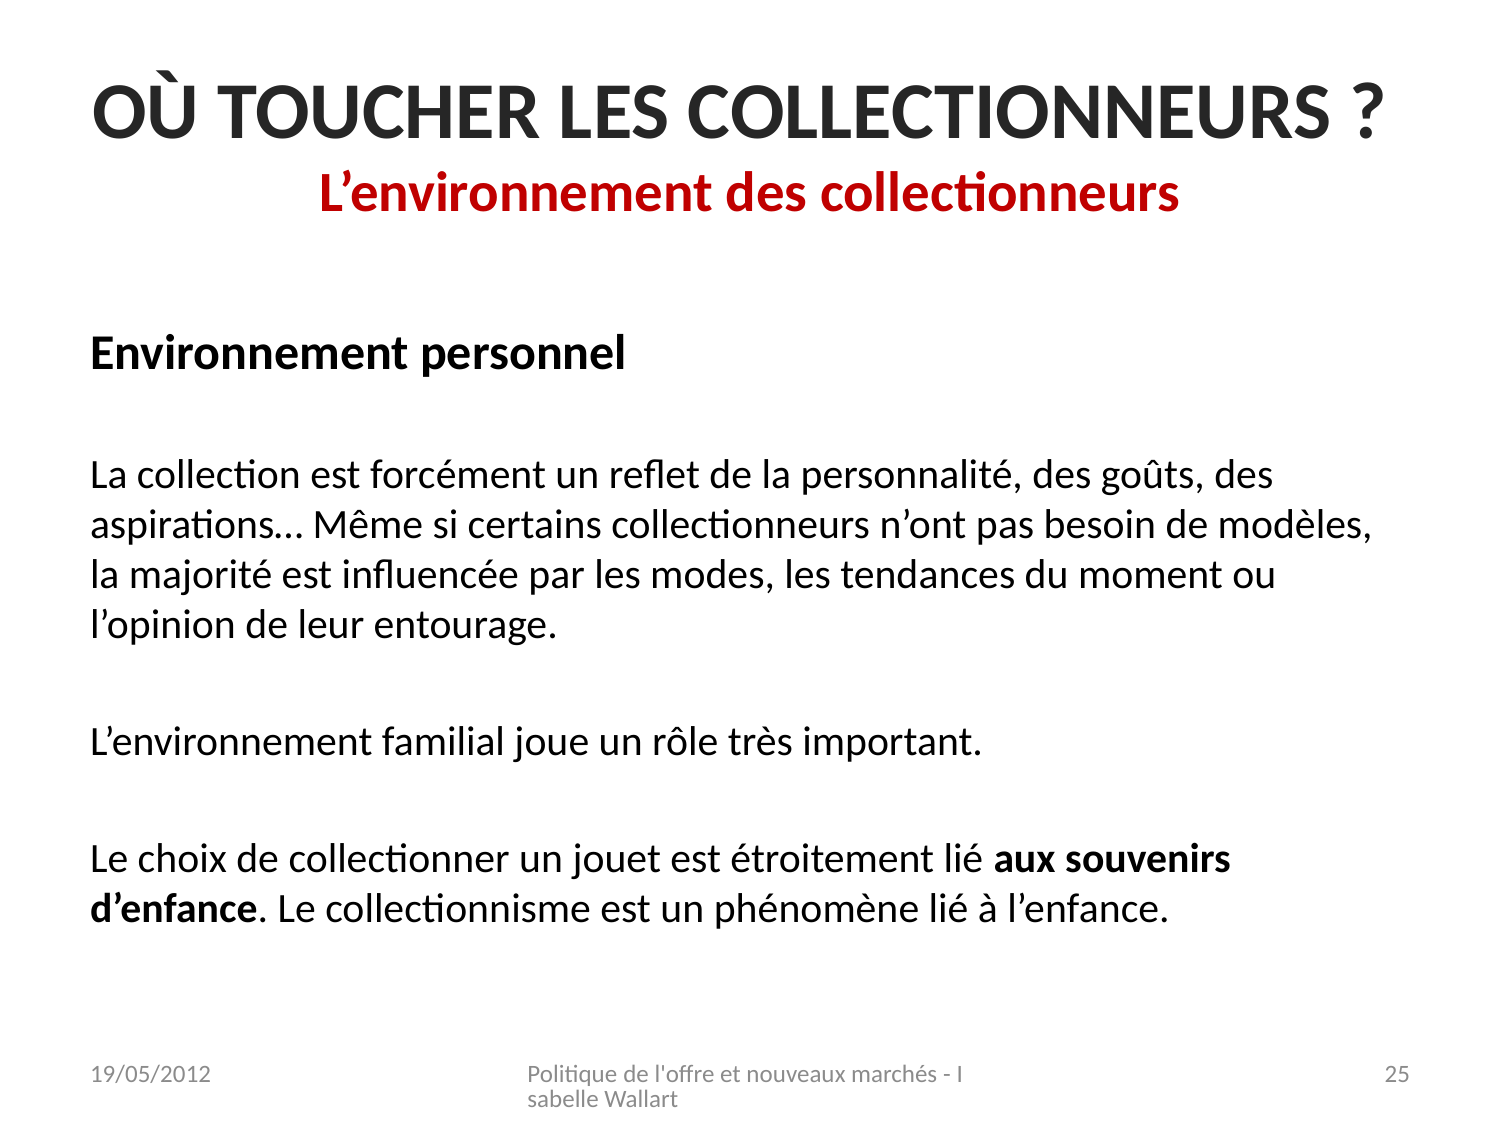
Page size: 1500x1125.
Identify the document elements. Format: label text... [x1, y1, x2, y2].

footer Politique de l'offre et nouveaux marchés - Isabelle Wallart [512, 1042, 988, 1103]
title Où toucher les collectionneurs ? L’environnement des collectionneurs [75, 46, 1425, 235]
slide_number 25 [1074, 1042, 1425, 1103]
list Environnement personnel La collection est forcément un reflet de la personnalité, des goûts, des aspirations… Même si certains collectionneurs n’ont pas besoin de modèles, la majorité est influencée par les modes, les tendances du moment ou l’opinion de leur entourage. L’environnement familial joue un rôle très important. Le choix de collectionner un jouet est étroitement lié aux souvenirs d’enfance. Le collectionnisme est un phénomène lié à l’enfance. [75, 312, 1425, 1055]
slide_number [75, 1042, 425, 1103]
